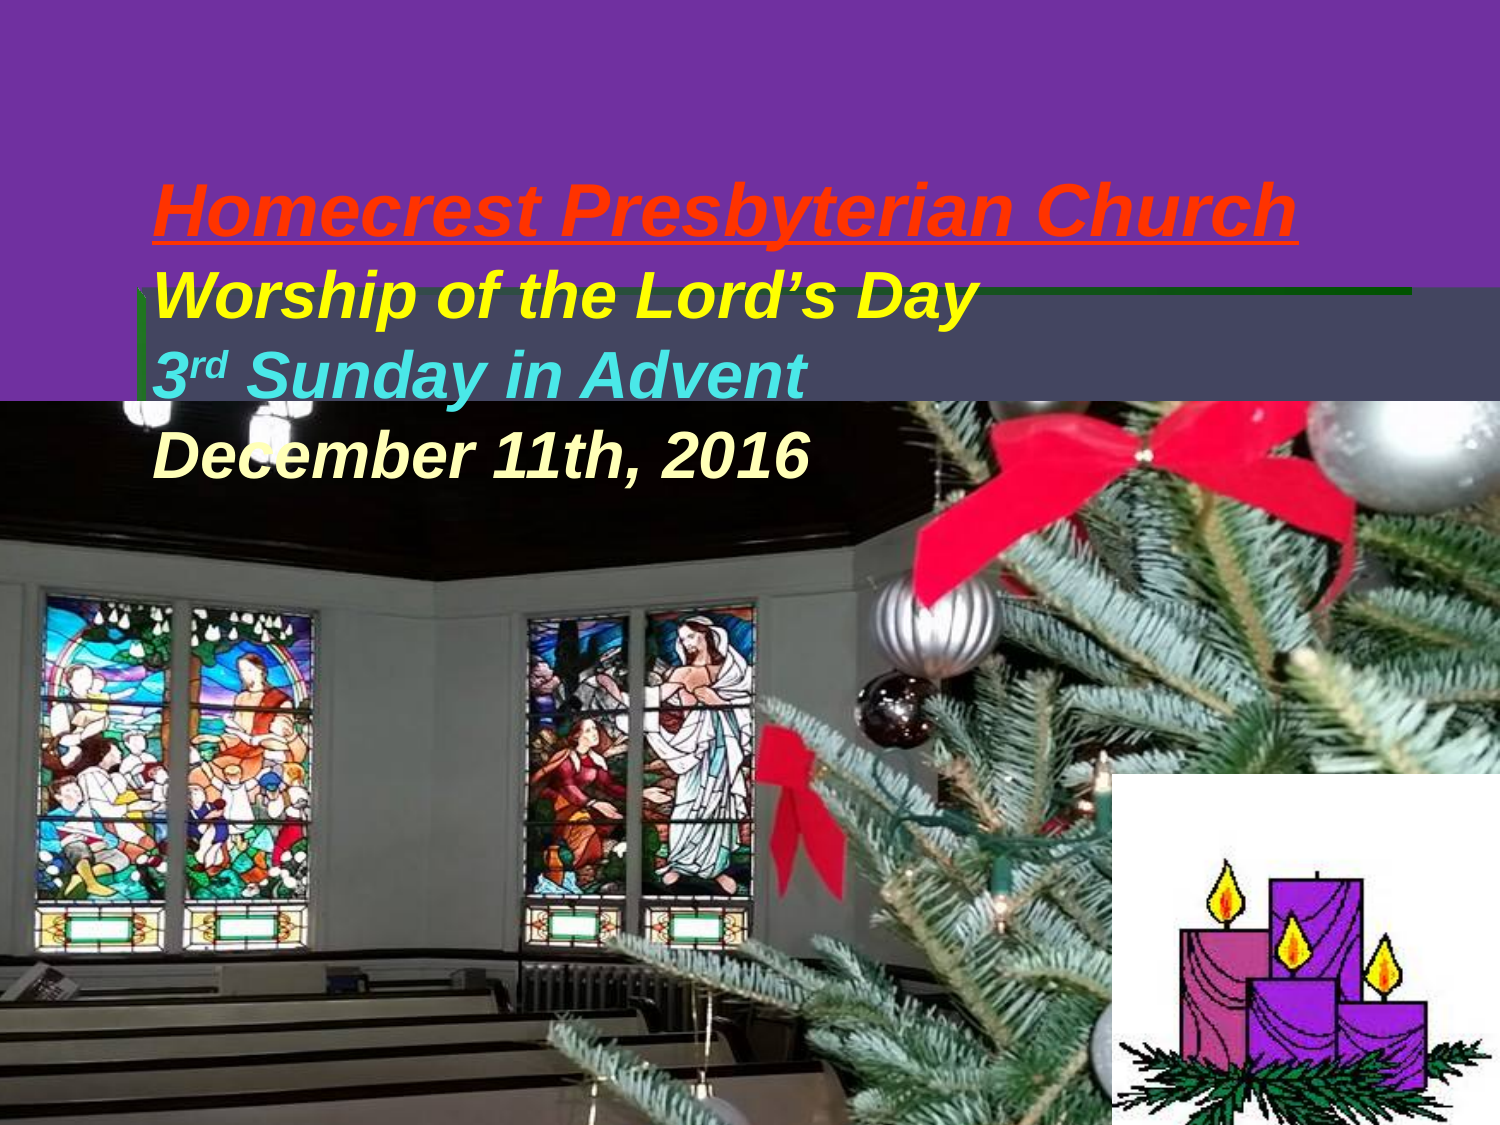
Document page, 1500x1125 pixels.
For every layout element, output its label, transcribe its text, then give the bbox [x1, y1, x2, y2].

picture [0, 401, 1500, 1125]
title Homecrest Presbyterian Church Worship of the Lord’s Day 3rd Sunday in Advent December 11th, 2016 [137, 154, 1338, 280]
